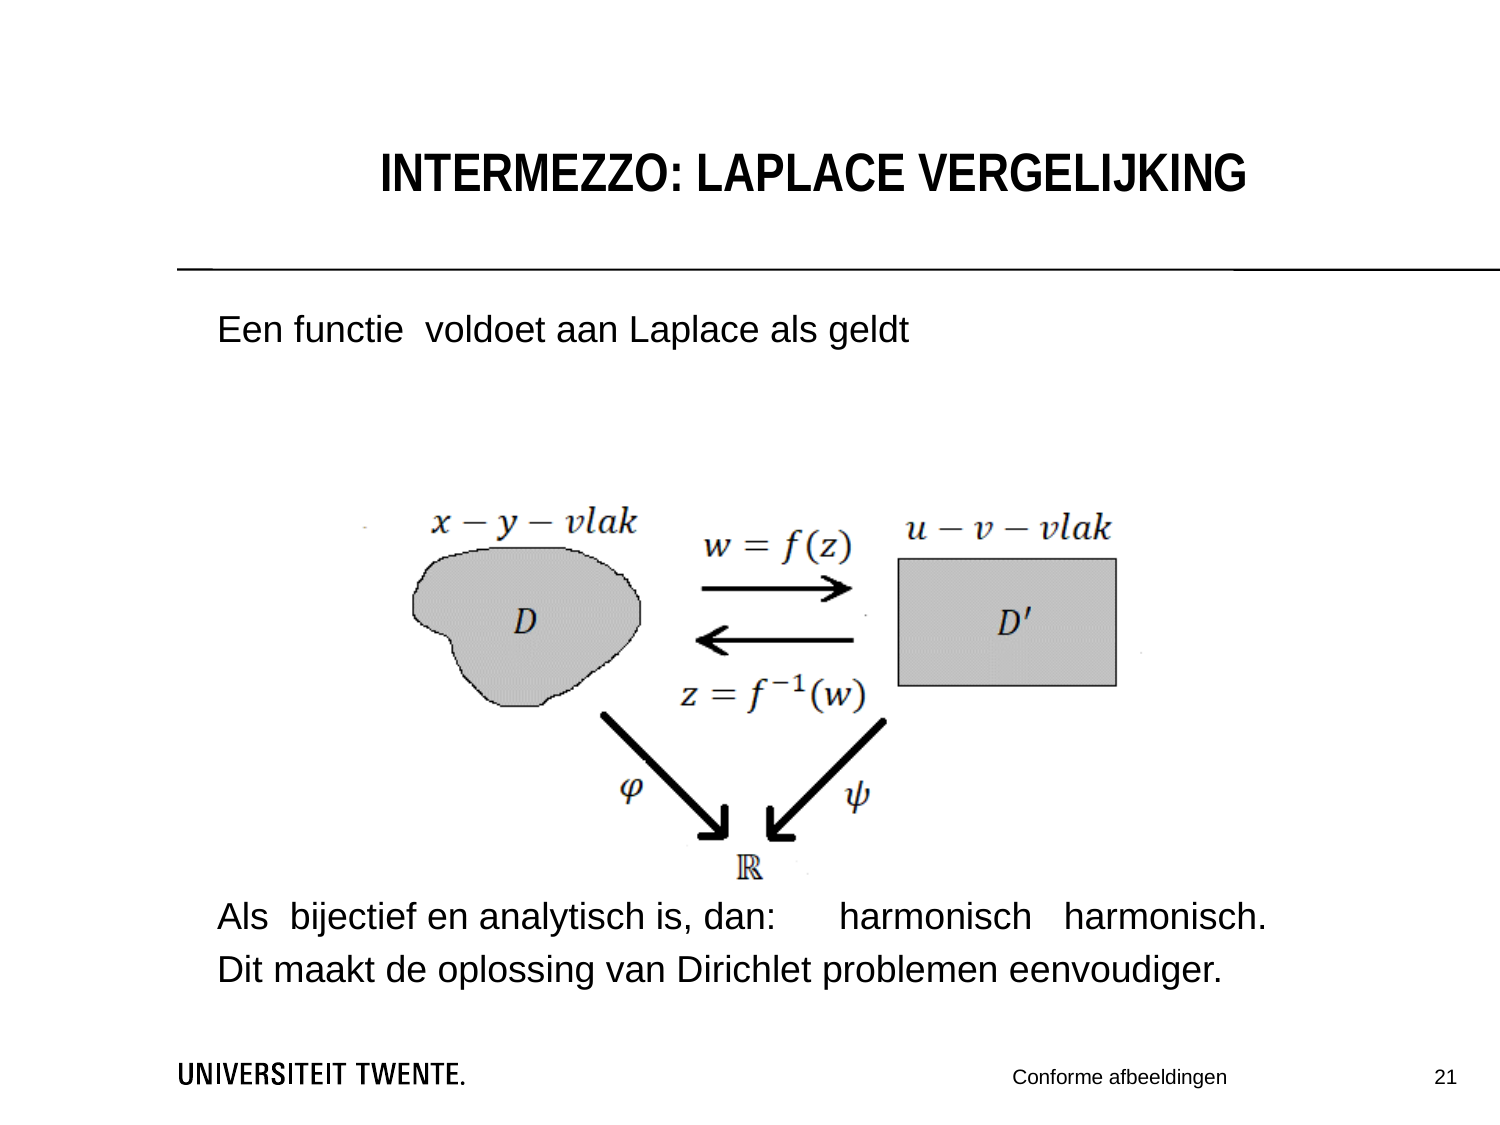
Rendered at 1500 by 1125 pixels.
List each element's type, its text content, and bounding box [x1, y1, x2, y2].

list INTERMEZZO: LAPLACE VERGELIJKING [177, 81, 1454, 203]
slide_number 21 [1395, 1049, 1458, 1125]
footer Conforme afbeeldingen [580, 1049, 1243, 1125]
picture [350, 491, 1150, 900]
